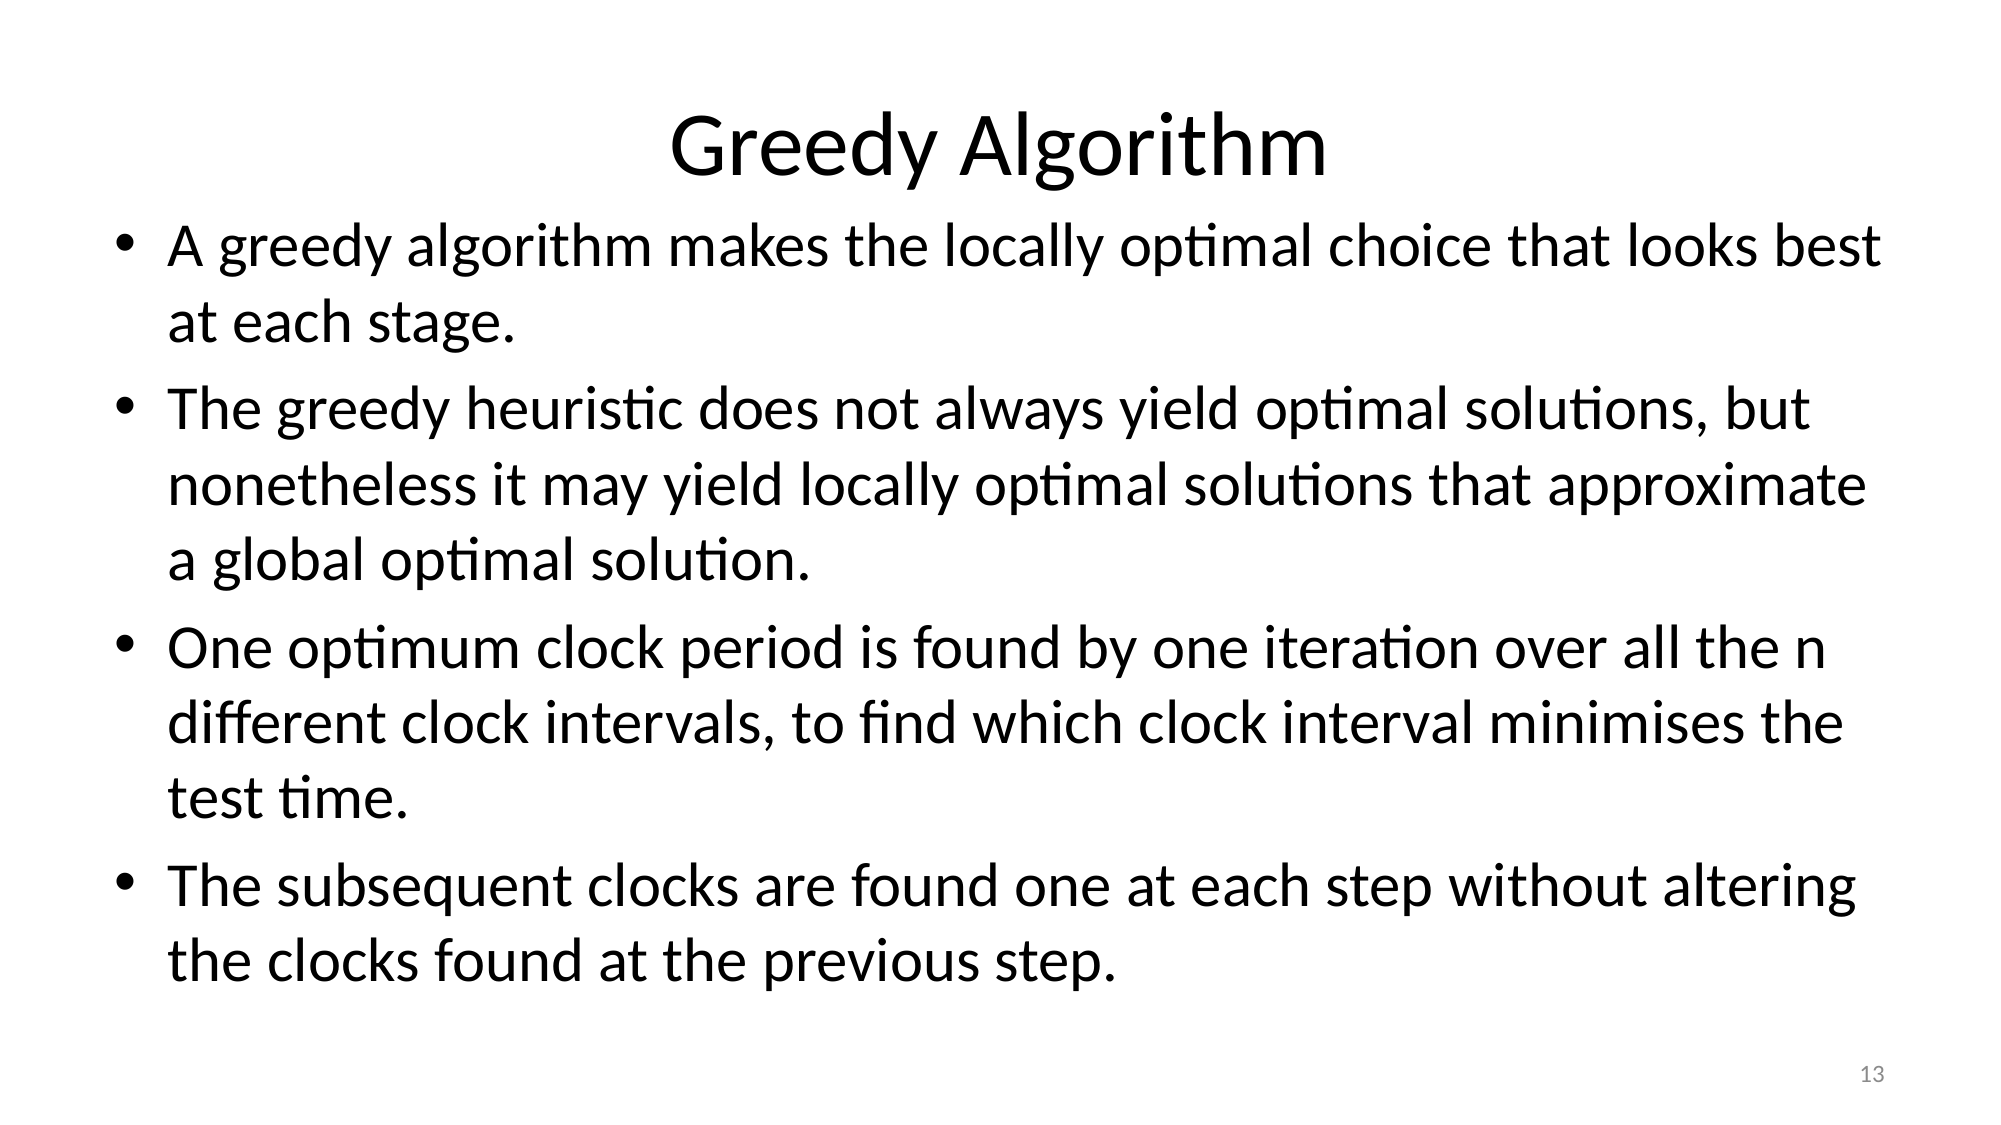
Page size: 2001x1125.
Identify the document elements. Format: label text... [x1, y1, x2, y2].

slide_number 13 [1433, 1042, 1900, 1103]
title Greedy Algorithm [99, 45, 1900, 196]
list A greedy algorithm makes the locally optimal choice that looks best at each stage. The greedy heuristic does not always yield optimal solutions, but nonetheless it may yield locally optimal solutions that approximate a global optimal solution. One optimum clock period is found by one iteration over all the n different clock intervals, to find which clock interval minimises the test time. The subsequent clocks are found one at each step without altering the clocks found at the previous step. [99, 196, 1900, 1005]
